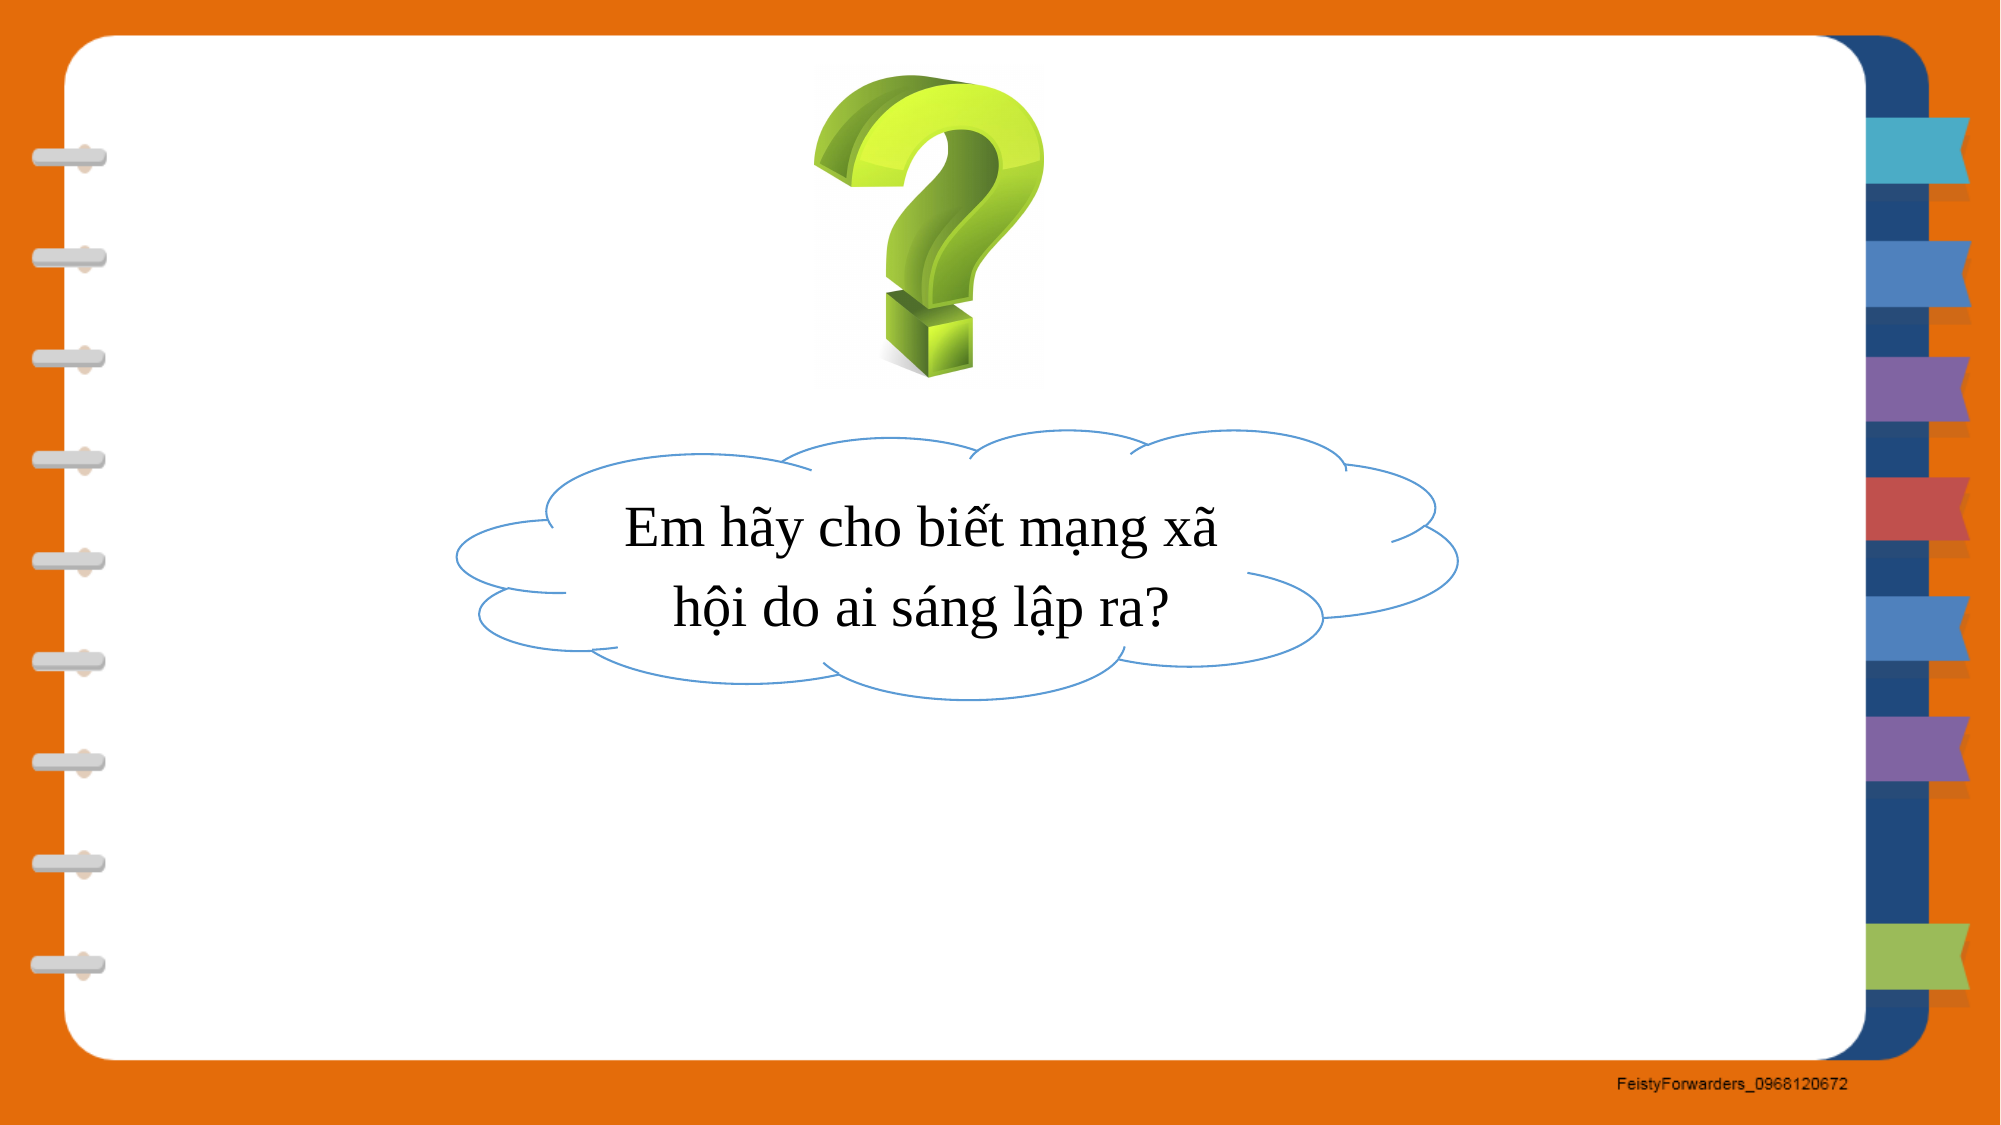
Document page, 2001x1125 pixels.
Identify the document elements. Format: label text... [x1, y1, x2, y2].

picture [0, 0, 2001, 1125]
text_box Em hãy cho biết mạng xã hội do ai sáng lập ra? [455, 429, 1459, 702]
